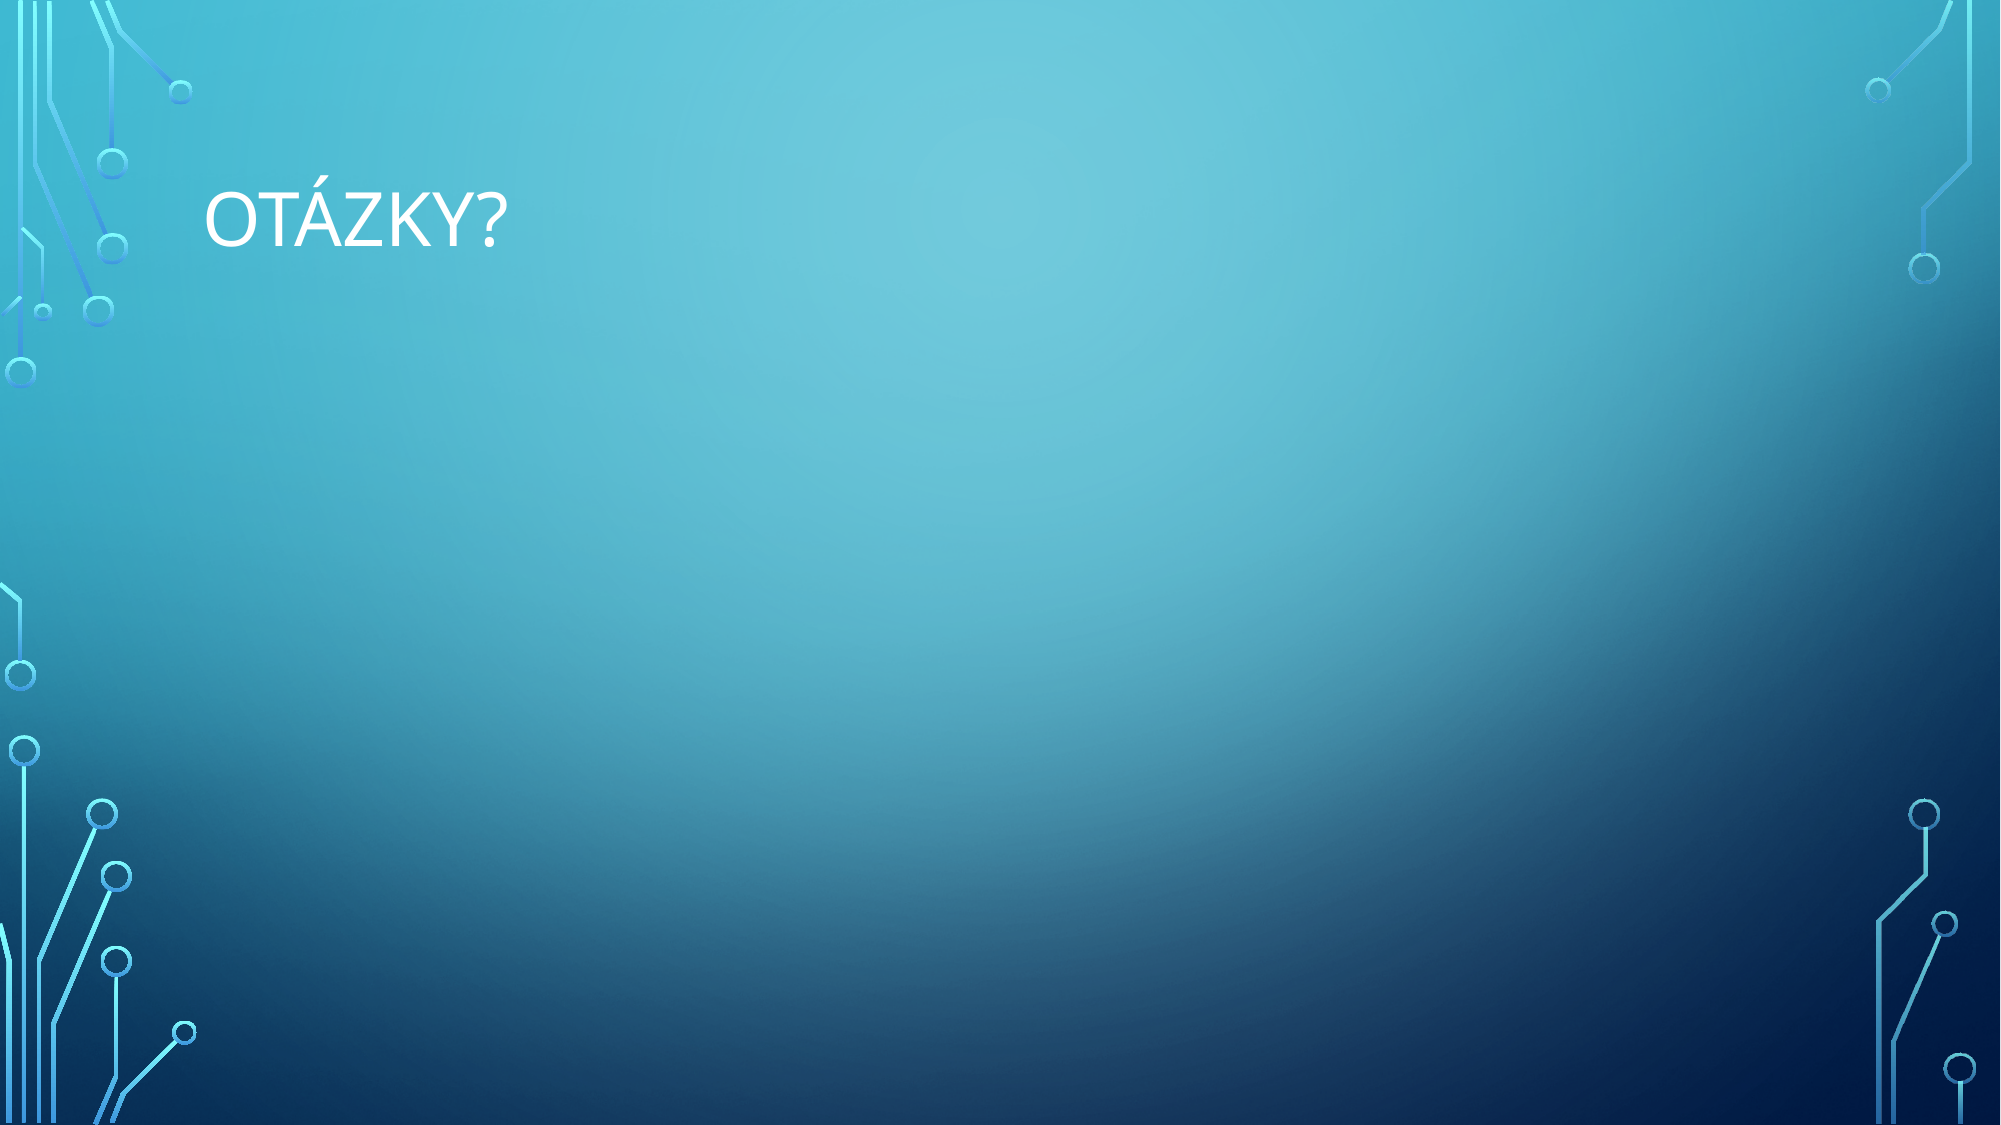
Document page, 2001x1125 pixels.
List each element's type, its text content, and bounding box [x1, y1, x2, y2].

title Otázky? [187, 101, 1813, 344]
